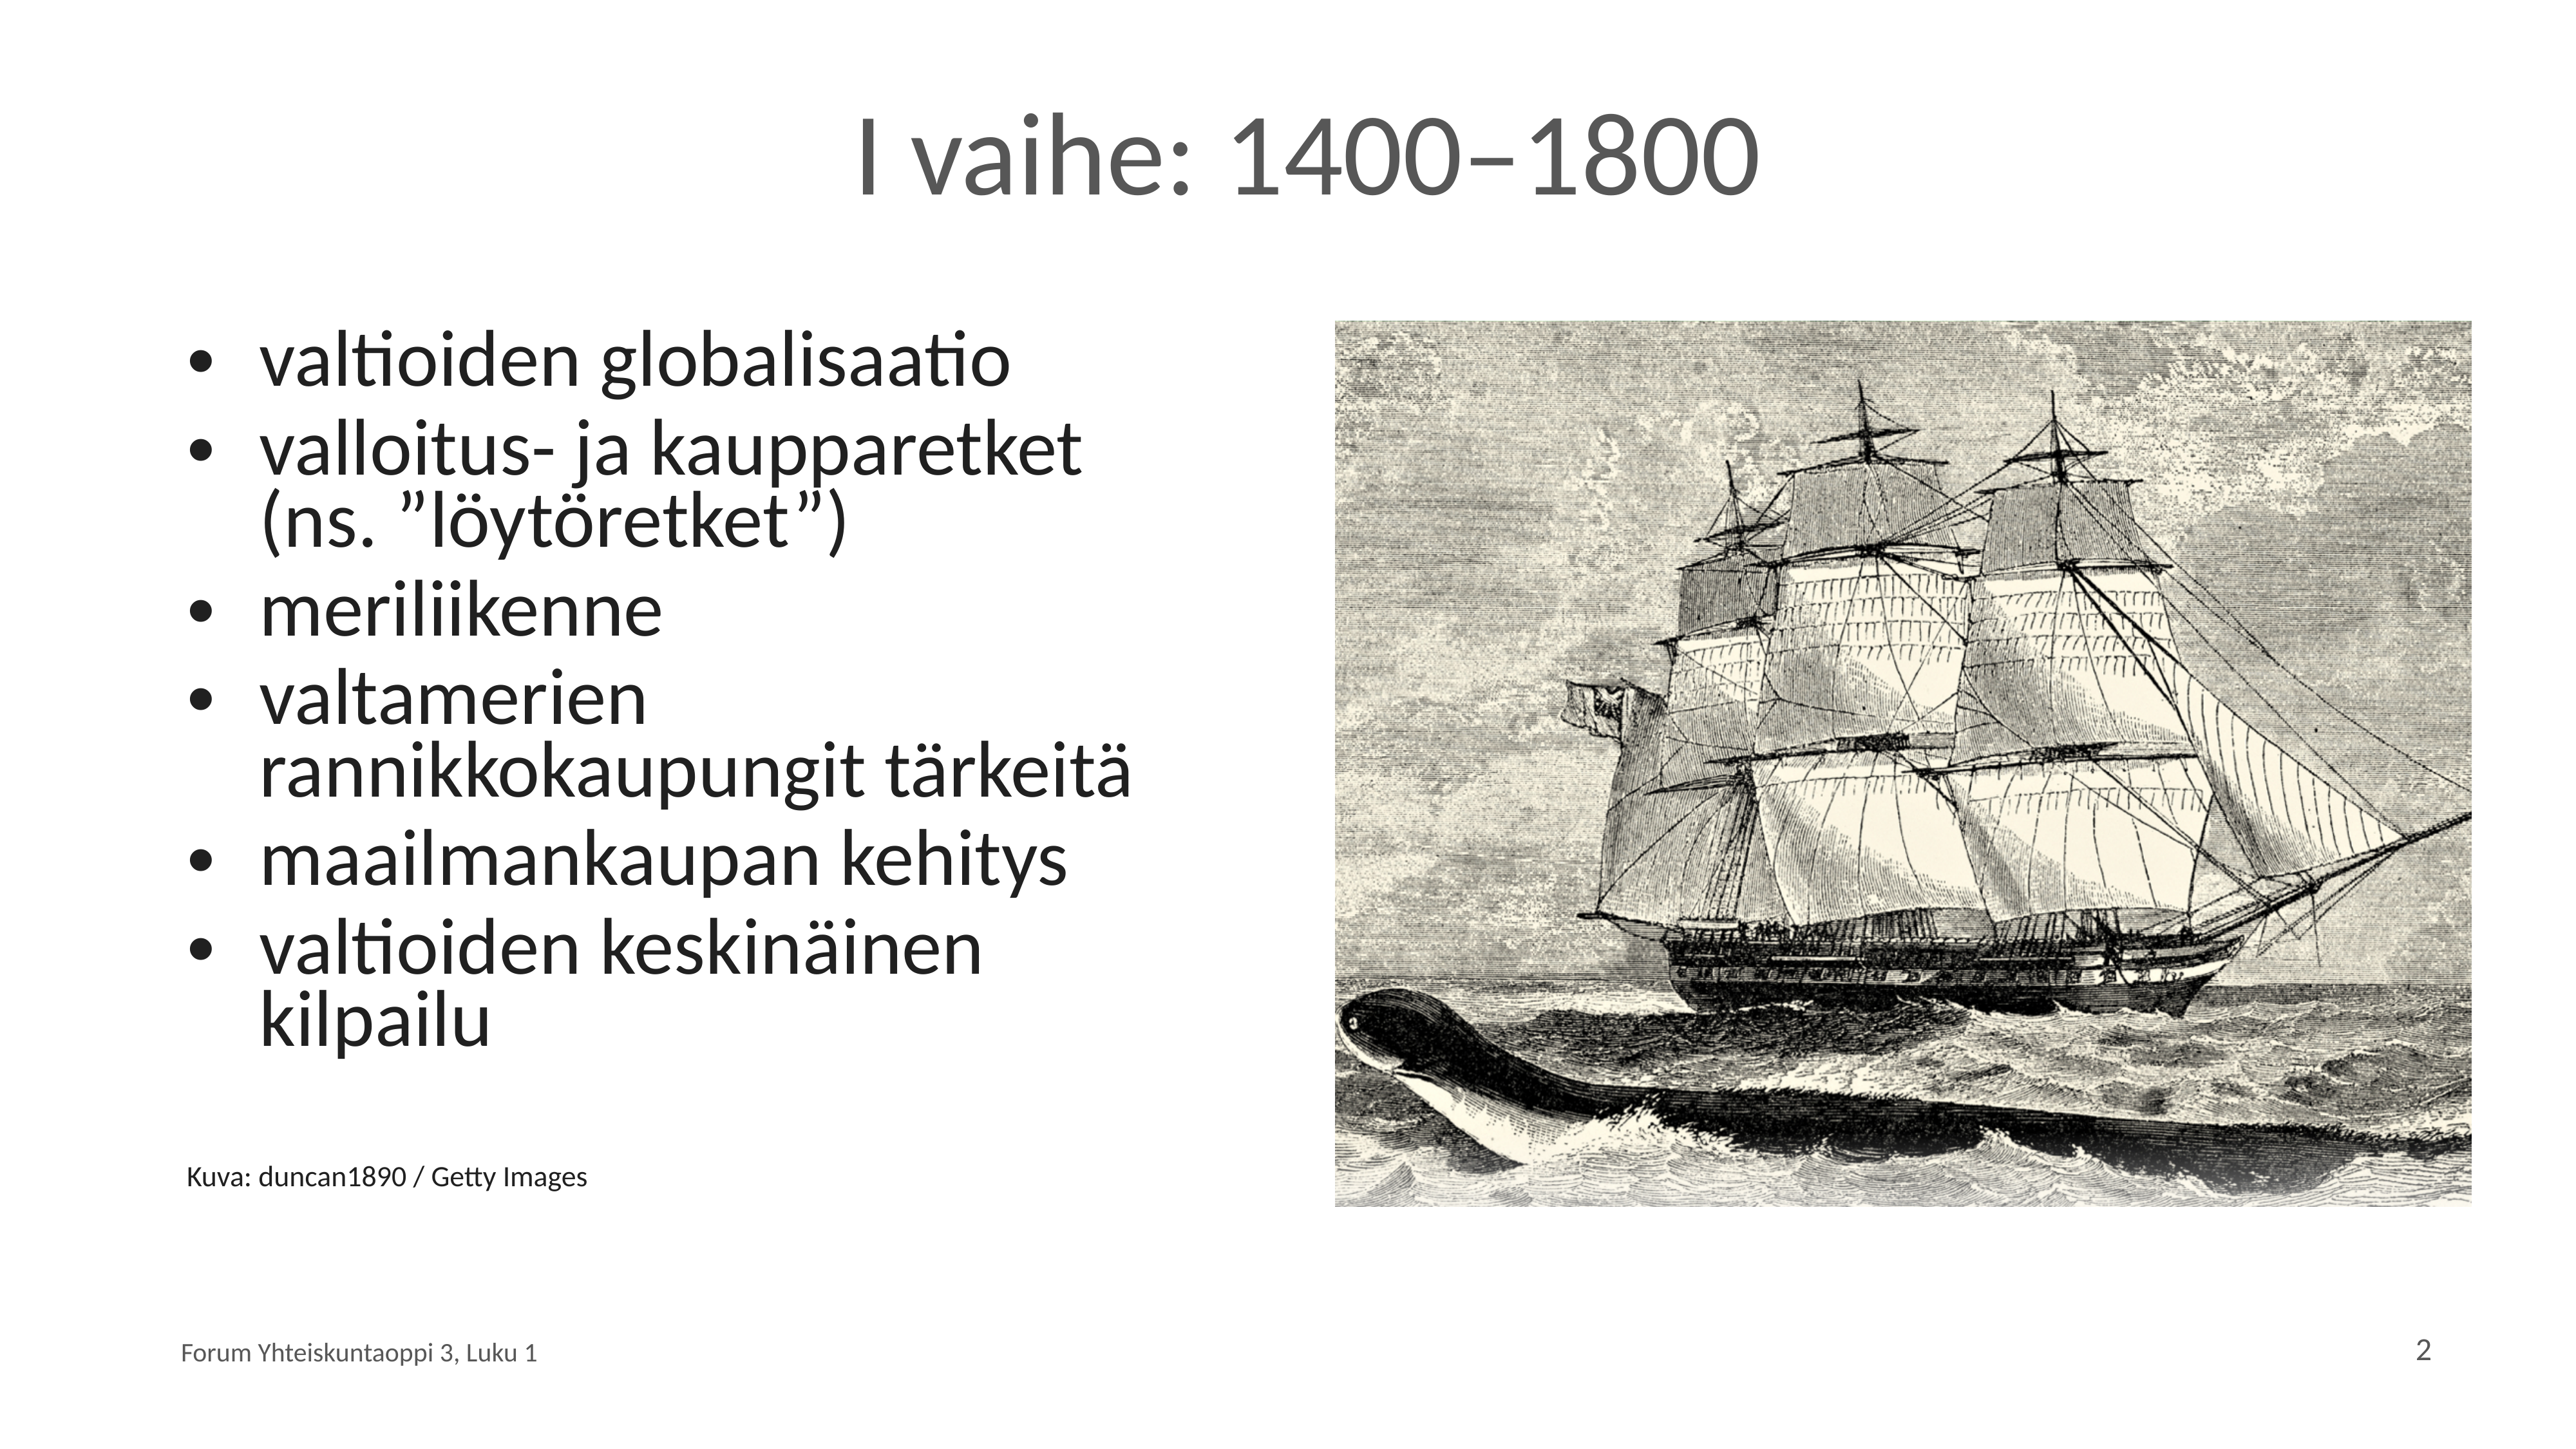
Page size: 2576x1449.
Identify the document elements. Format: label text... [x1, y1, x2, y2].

footer Forum Yhteiskuntaoppi 3, Luku 1 [171, 1294, 1041, 1372]
slide_number 2 [1862, 1294, 2442, 1372]
list valtioiden globalisaatio valloitus- ja kaupparetket (ns. ”löytöretket”) meriliikenne valtamerien rannikkokaupungit tärkeitä maailmankaupan kehitys valtioiden keskinäinen kilpailu Kuva: duncan1890 / Getty Images [177, 323, 1241, 1204]
title I vaihe: 1400–1800 [174, 77, 2442, 249]
picture [1334, 320, 2472, 1207]
